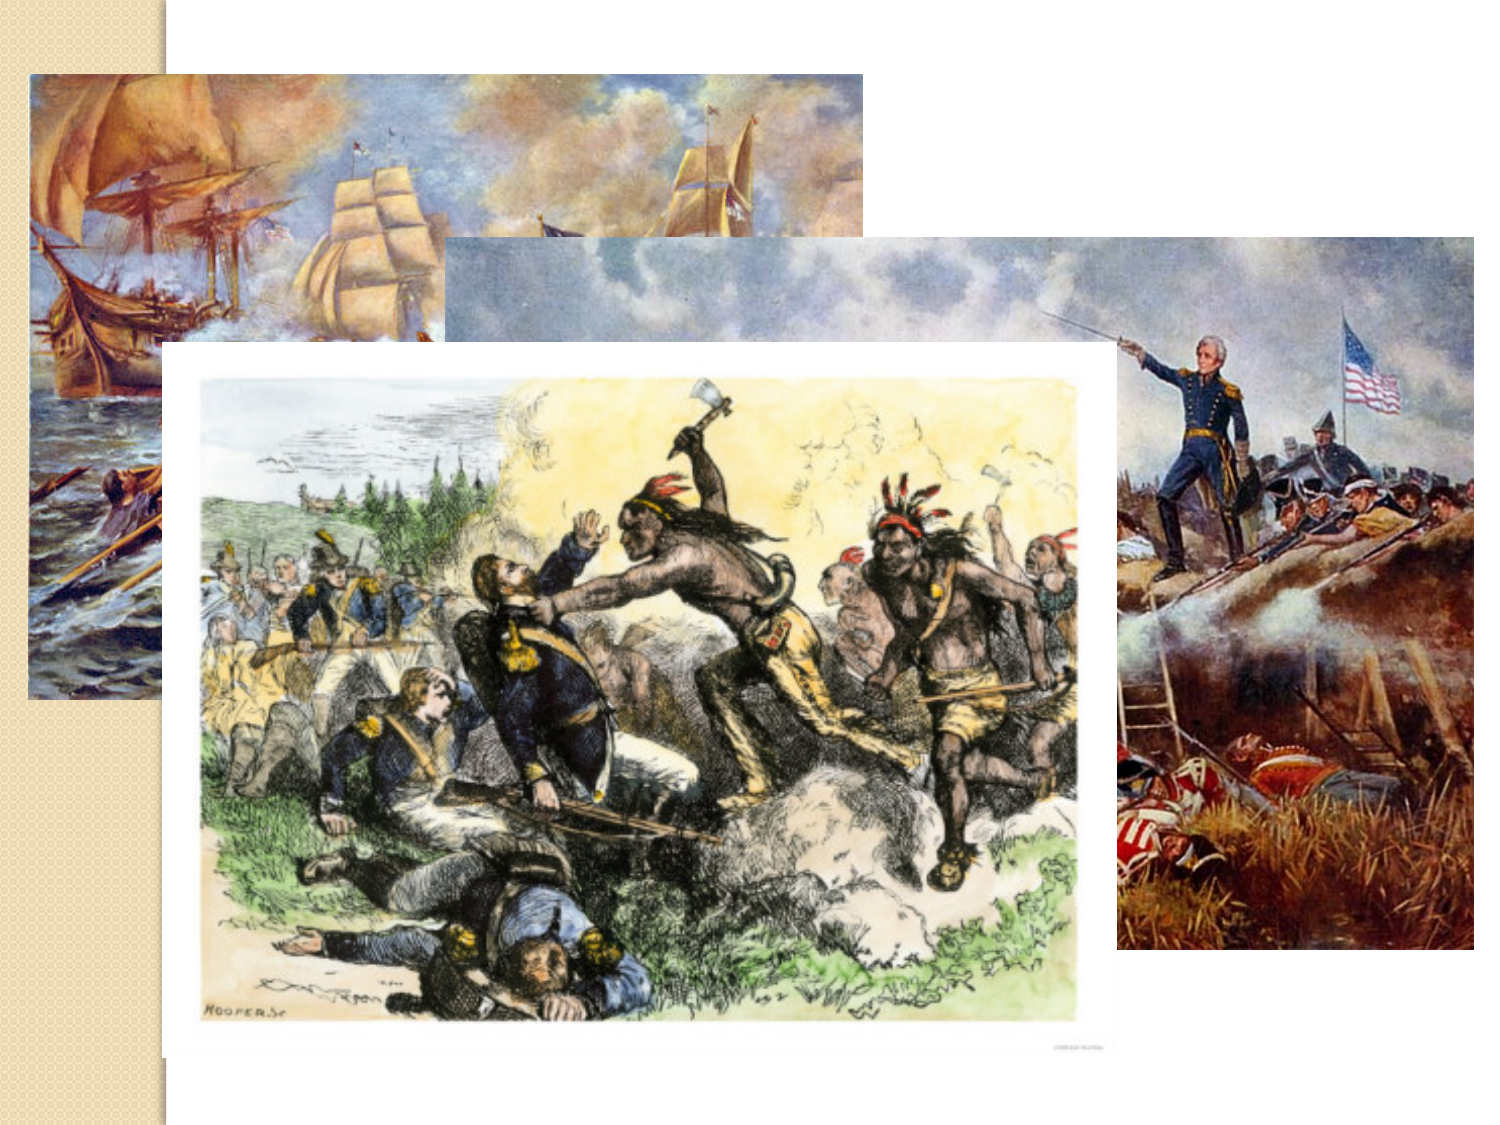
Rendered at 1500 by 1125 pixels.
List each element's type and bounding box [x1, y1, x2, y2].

picture [28, 74, 1474, 1058]
